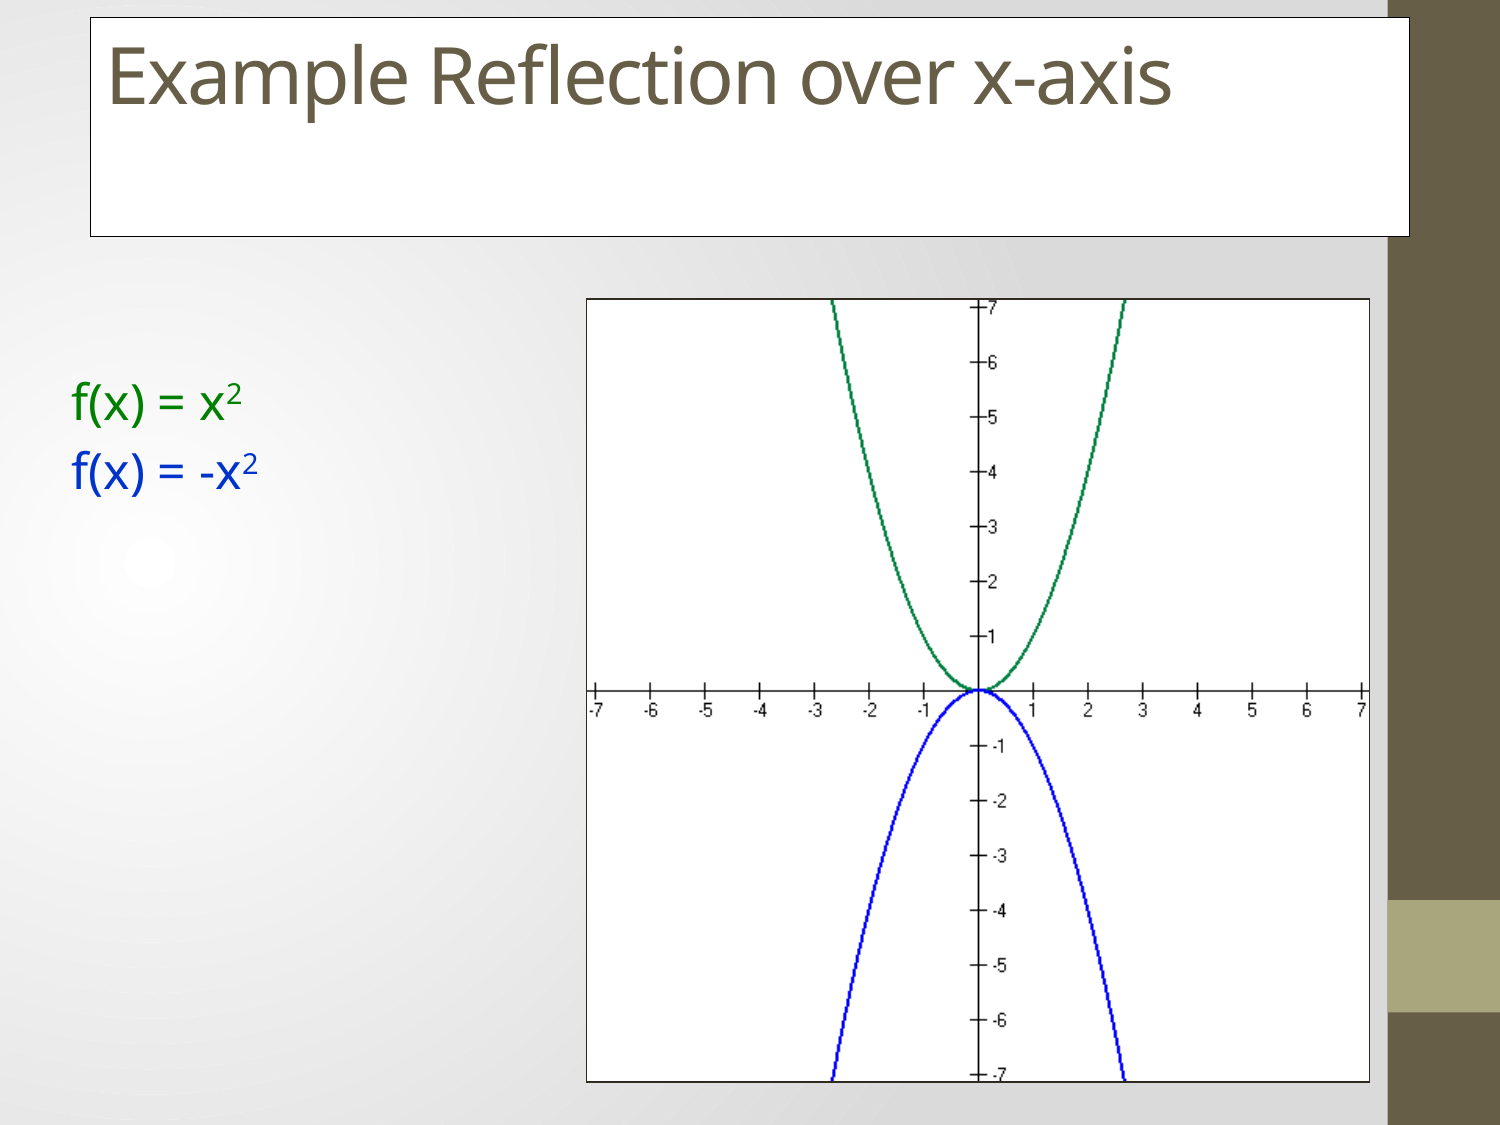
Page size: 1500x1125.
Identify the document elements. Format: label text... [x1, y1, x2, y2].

list f(x) = x2 f(x) = -x2 [37, 362, 375, 850]
picture [586, 299, 1370, 1082]
title Example Reflection over x-axis [90, 17, 1410, 237]
